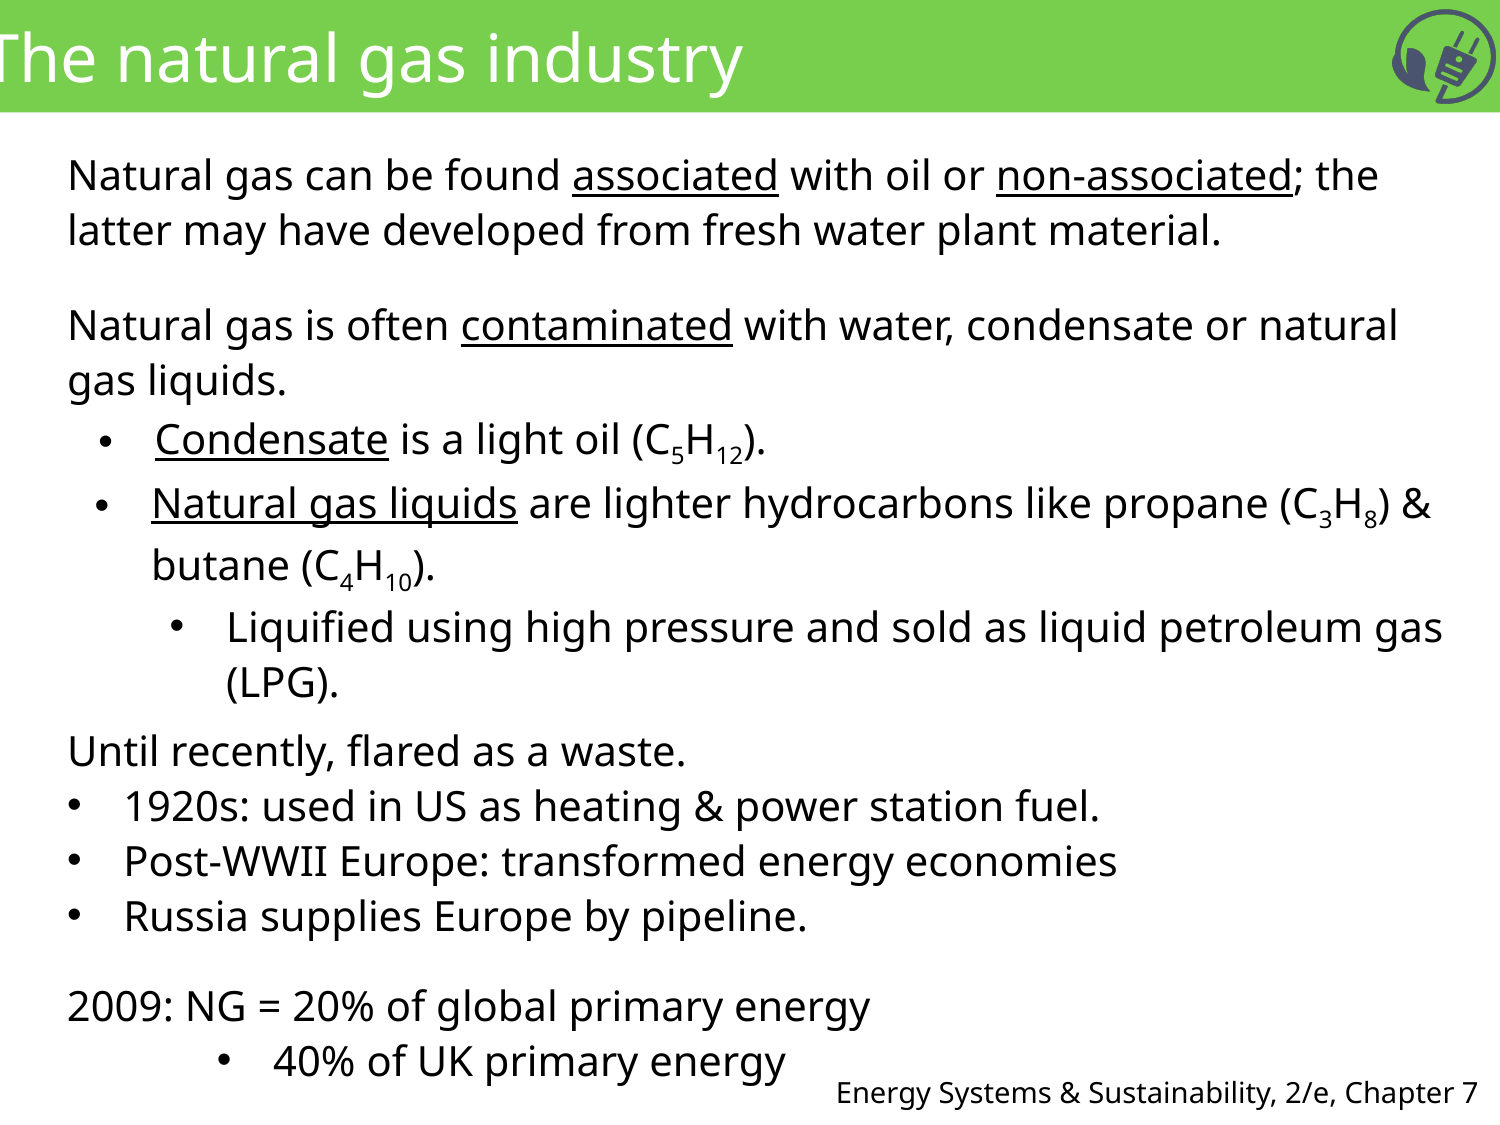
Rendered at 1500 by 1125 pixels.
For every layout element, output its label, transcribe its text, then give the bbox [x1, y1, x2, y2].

text_box Natural gas liquids are lighter hydrocarbons like propane (C3H8) & butane (C4H10). Liquified using high pressure and sold as liquid petroleum gas (LPG). [79, 463, 1493, 714]
picture [1392, 8, 1496, 105]
text_box [0, 0, 1500, 113]
text_box Natural gas can be found associated with oil or non-associated; the latter may have developed from fresh water plant material. [52, 136, 1466, 262]
text_box 2009: NG = 20% of global primary energy 40% of UK primary energy [52, 967, 1465, 1093]
text_box Until recently, flared as a waste. 1920s: used in US as heating & power station fuel. Post-WWII Europe: transformed energy economies Russia supplies Europe by pipeline. [52, 712, 1466, 947]
text_box The natural gas industry [0, 8, 898, 103]
text_box Energy Systems & Sustainability, 2/e, Chapter 7 [821, 1067, 1500, 1117]
text_box Natural gas is often contaminated with water, condensate or natural gas liquids. [52, 286, 1466, 412]
text_box Condensate is a light oil (C5H12). [83, 399, 1497, 478]
